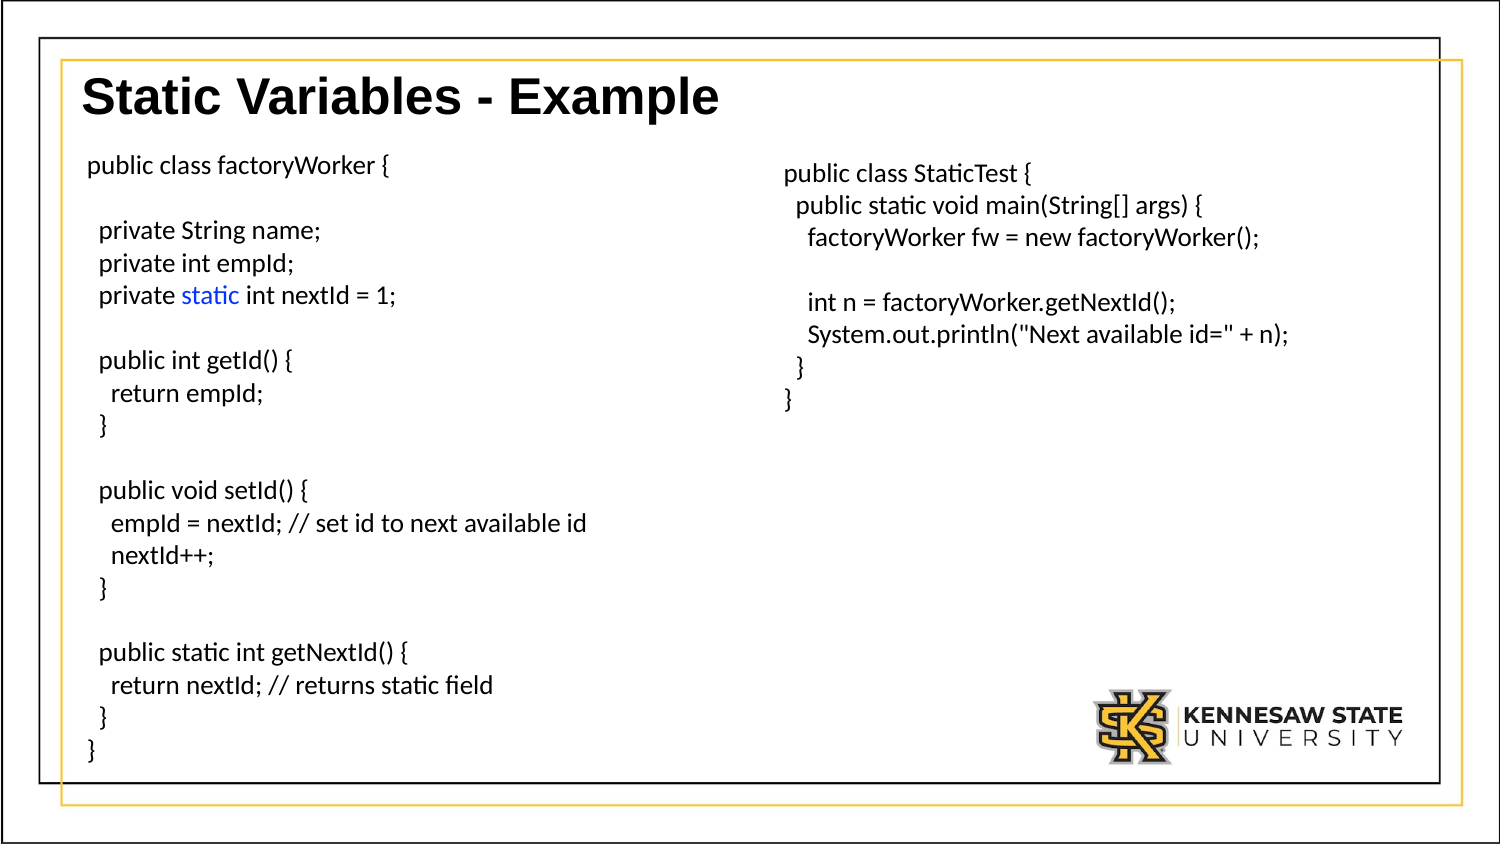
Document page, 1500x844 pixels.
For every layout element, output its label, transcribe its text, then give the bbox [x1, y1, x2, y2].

text_box public class factoryWorker { private String name; private int empId; private static int nextId = 1; public int getId() { return empId; } public void setId() { empId = nextId; // set id to next available id nextId++; } public static int getNextId() { return nextId; // returns static field } } [71, 140, 769, 765]
text_box public class StaticTest { public static void main(String[] args) { factoryWorker fw = new factoryWorker(); int n = factoryWorker.getNextId(); System.out.println("Next available id=" + n); } } [768, 140, 1431, 663]
title Static Variables - Example [66, 61, 1448, 133]
picture [0, 0, 1500, 844]
